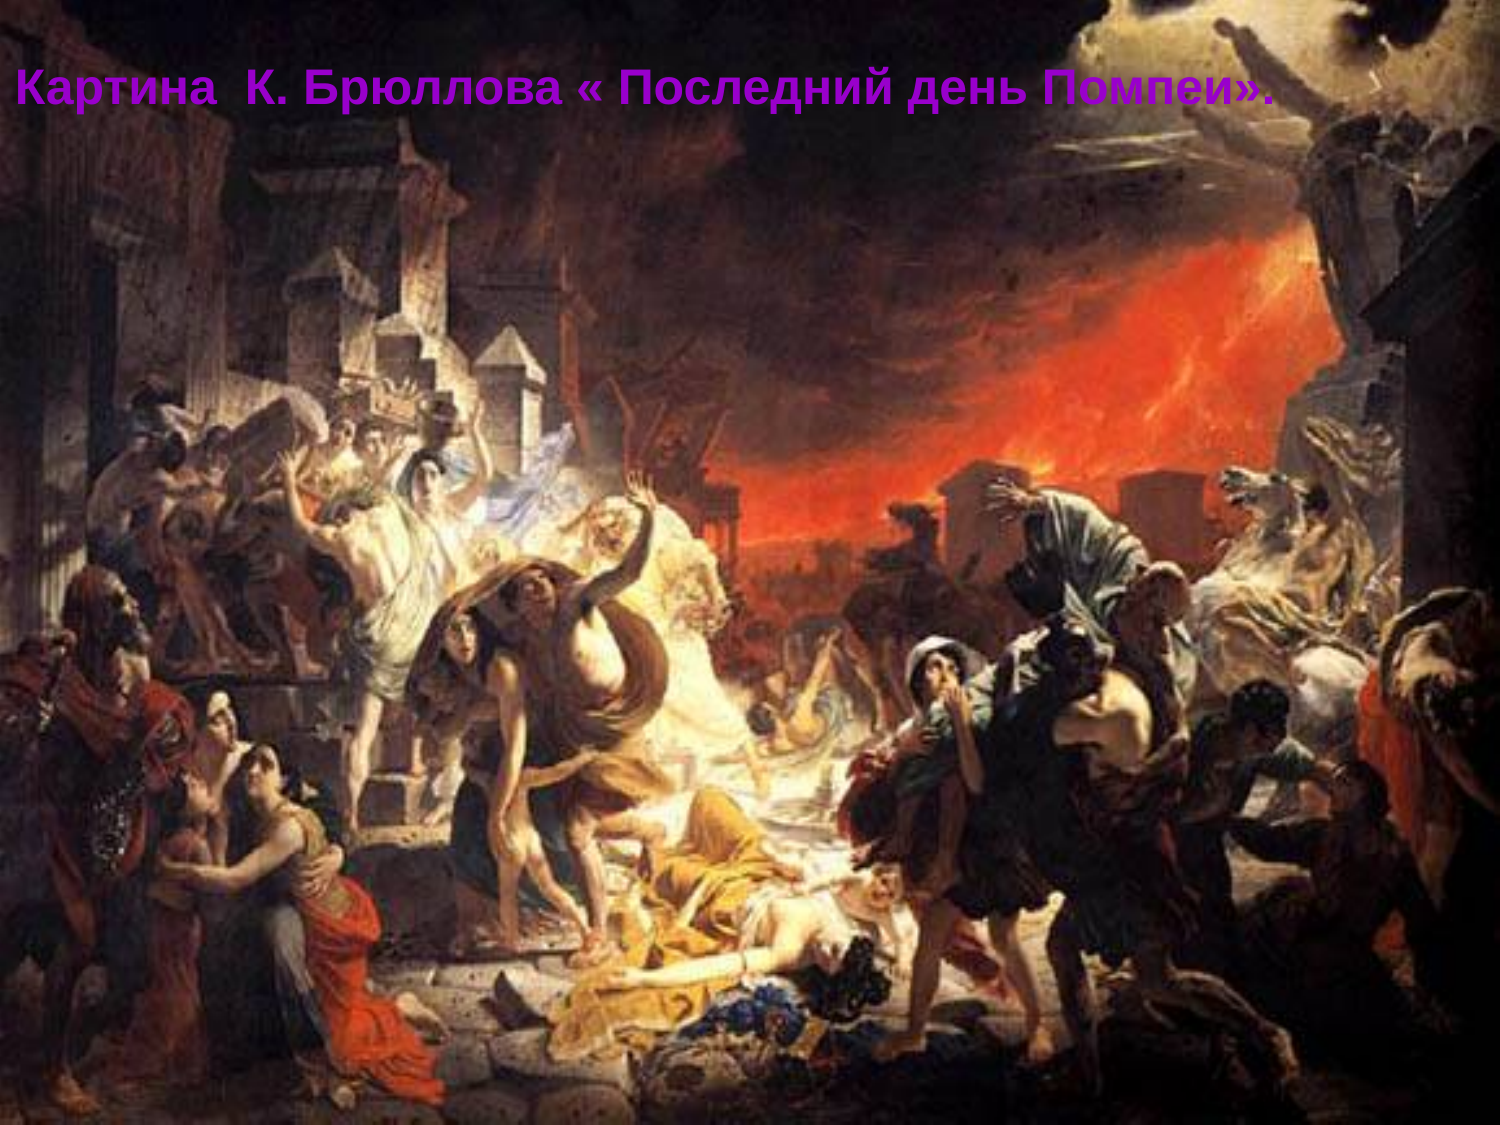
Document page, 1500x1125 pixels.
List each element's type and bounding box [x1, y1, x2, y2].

list [0, 0, 1500, 1125]
